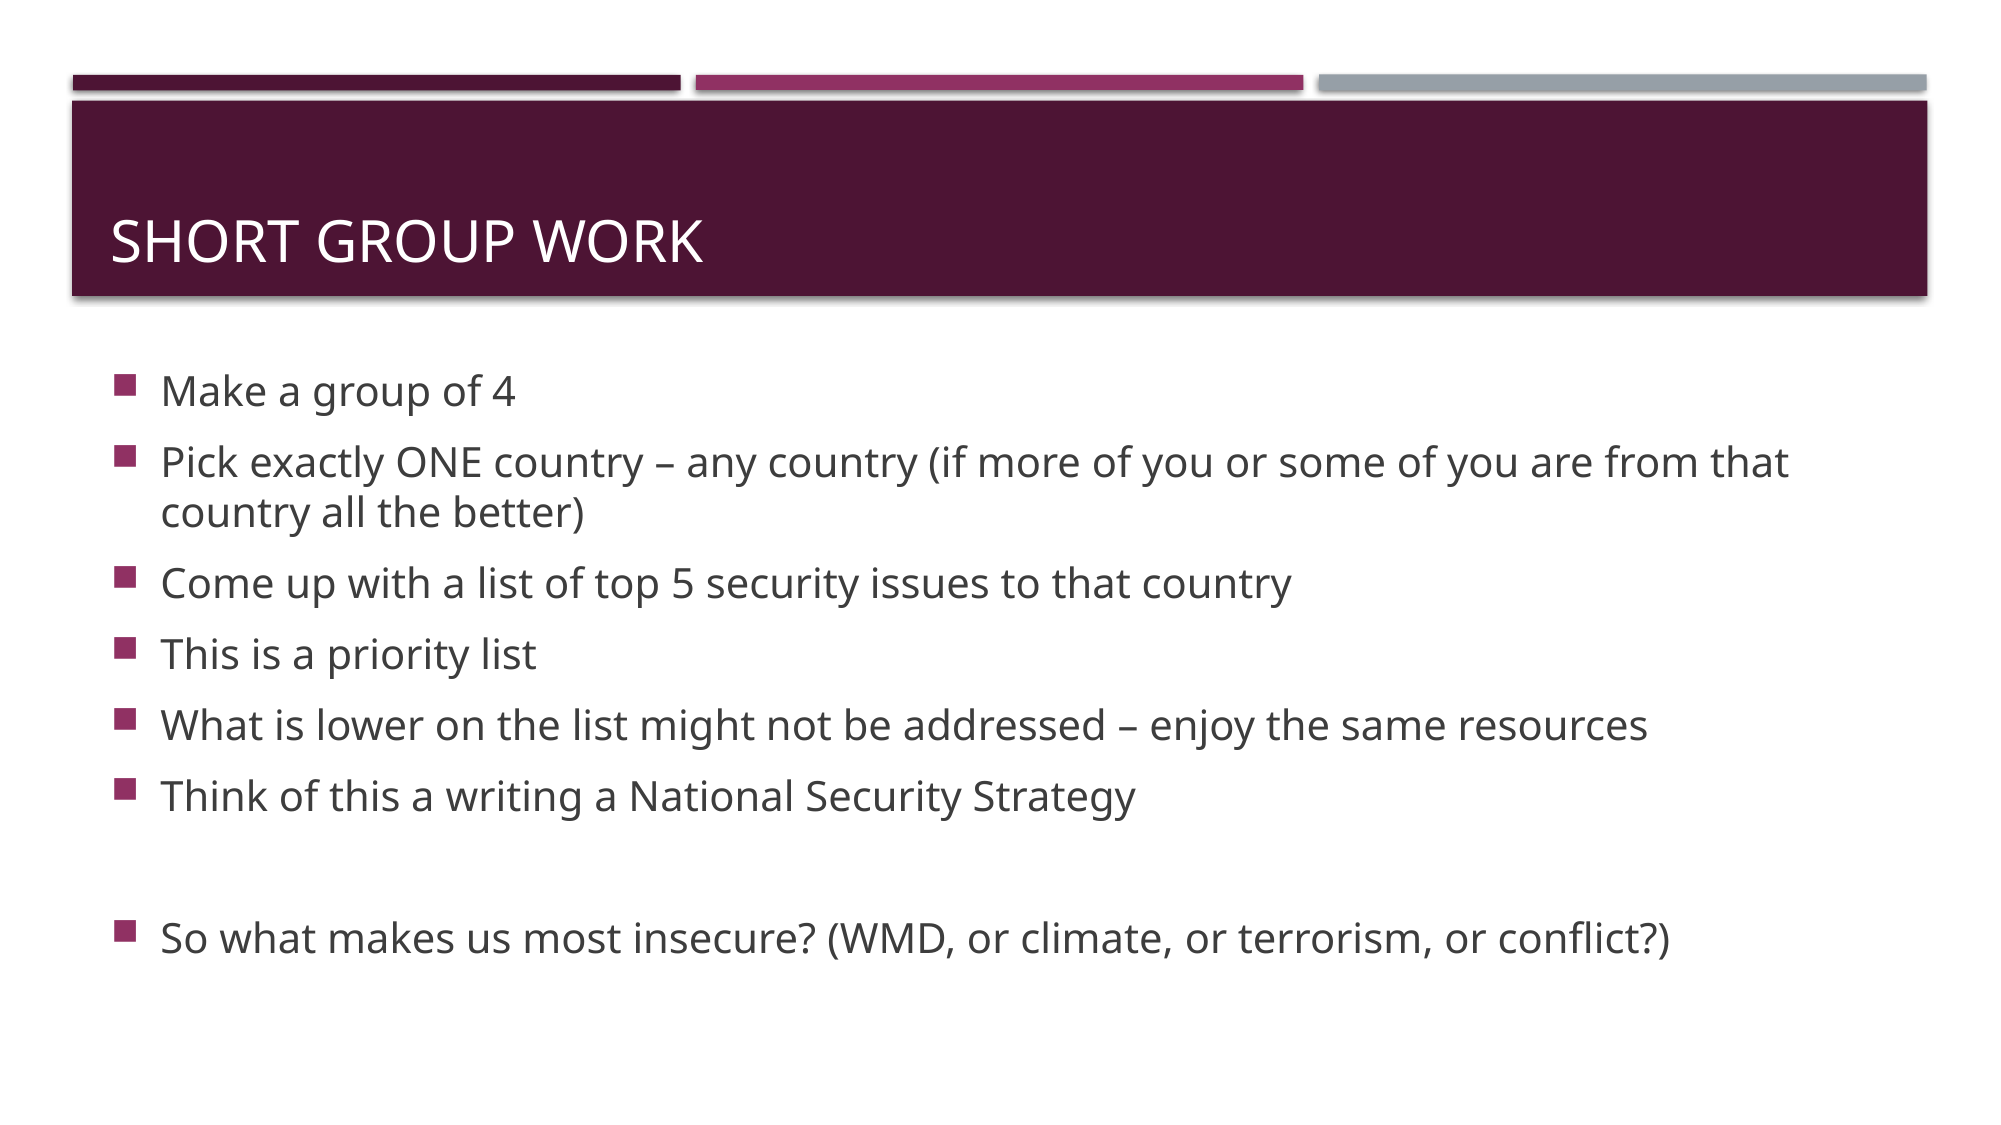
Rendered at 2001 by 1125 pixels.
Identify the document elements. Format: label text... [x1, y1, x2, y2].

title Short Group work [95, 115, 1905, 282]
list Make a group of 4 Pick exactly ONE country – any country (if more of you or some of you are from that country all the better) Come up with a list of top 5 security issues to that country This is a priority list What is lower on the list might not be addressed – enjoy the same resources Think of this a writing a National Security Strategy So what makes us most insecure? (WMD, or climate, or terrorism, or conflict?) [95, 357, 1905, 1023]
